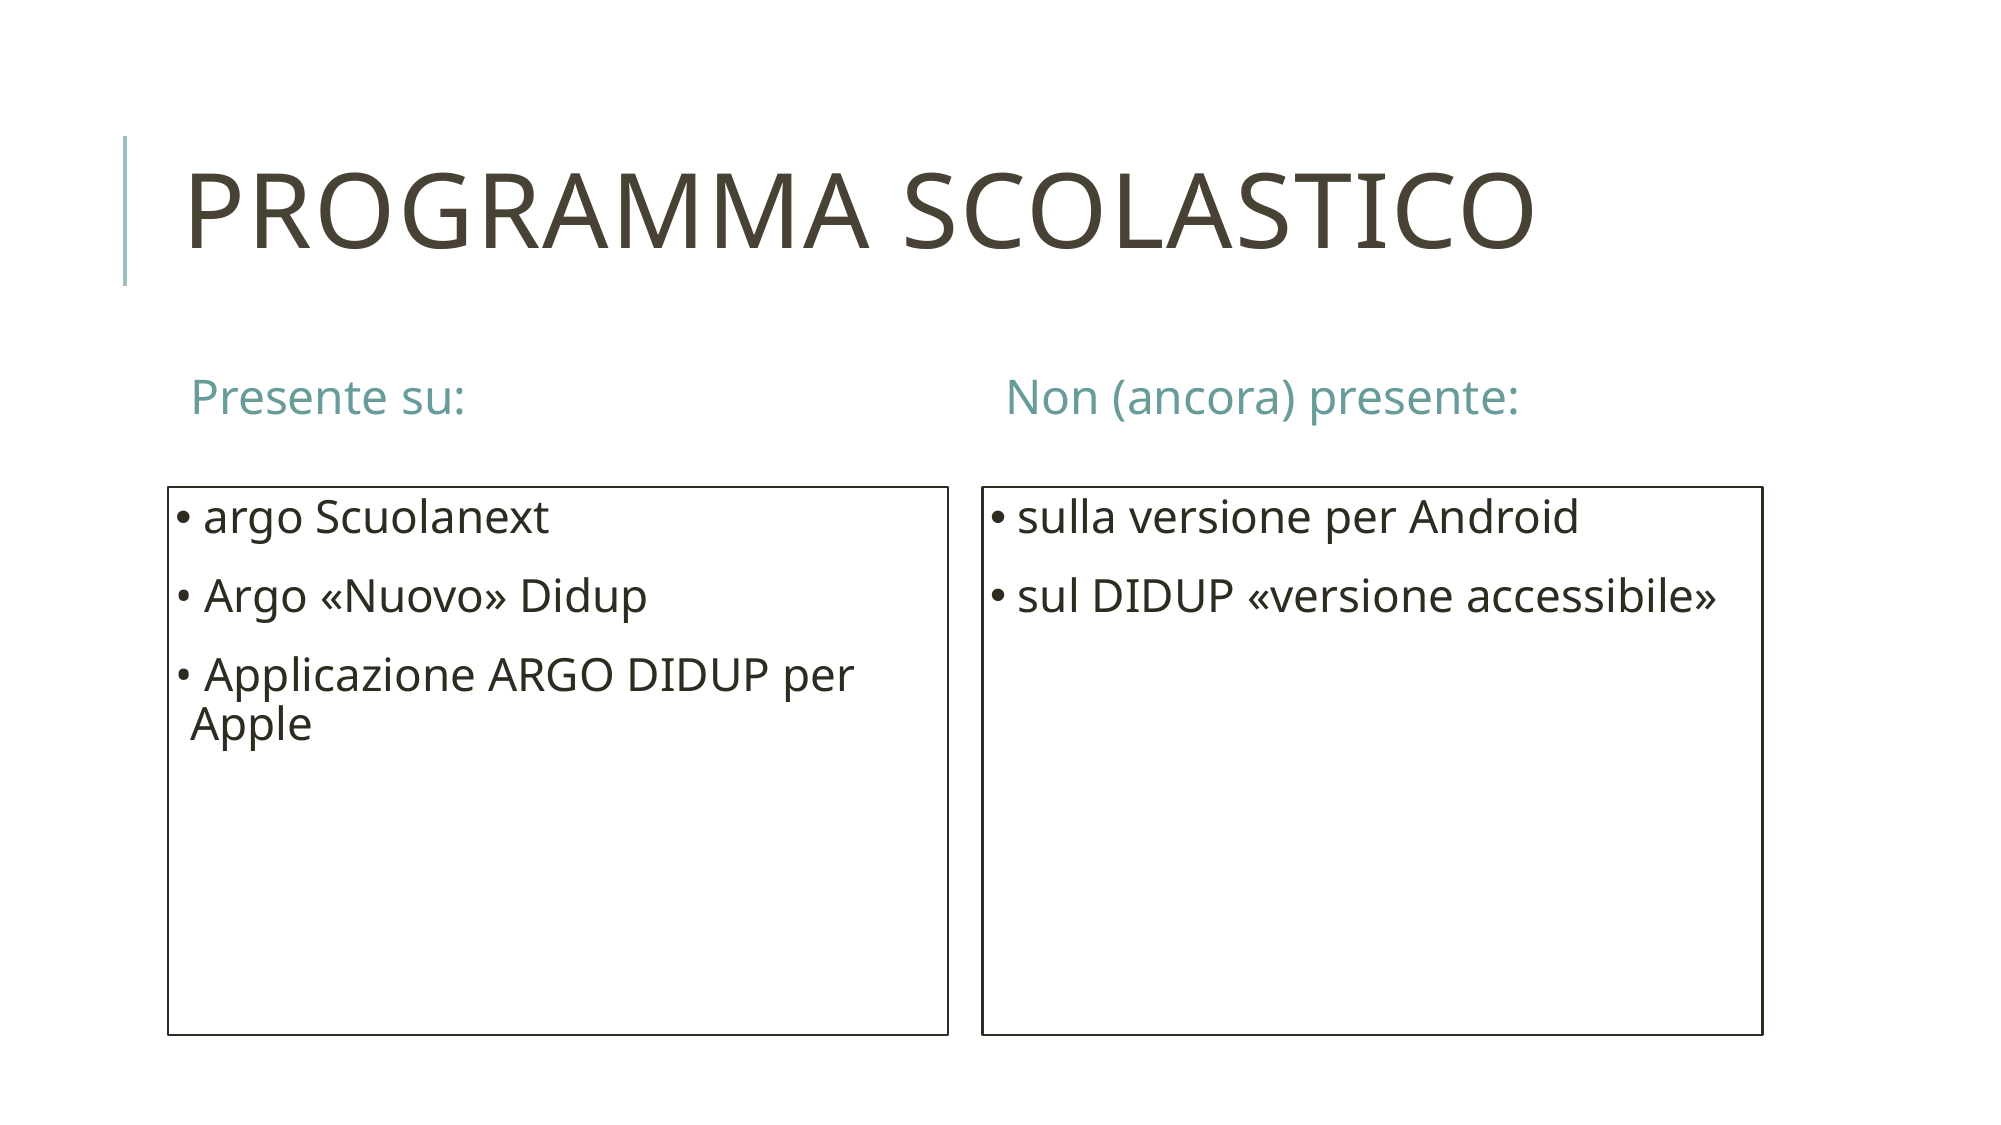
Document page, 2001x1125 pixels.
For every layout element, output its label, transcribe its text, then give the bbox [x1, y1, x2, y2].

list sulla versione per Android sul DIDUP «versione accessibile» [981, 486, 1764, 1036]
list Presente su: [168, 357, 948, 486]
title Programma scolastico [168, 96, 1763, 342]
list argo Scuolanext Argo «Nuovo» Didup Applicazione ARGO DIDUP per Apple [167, 486, 949, 1036]
list Non (ancora) presente: [982, 357, 1763, 486]
